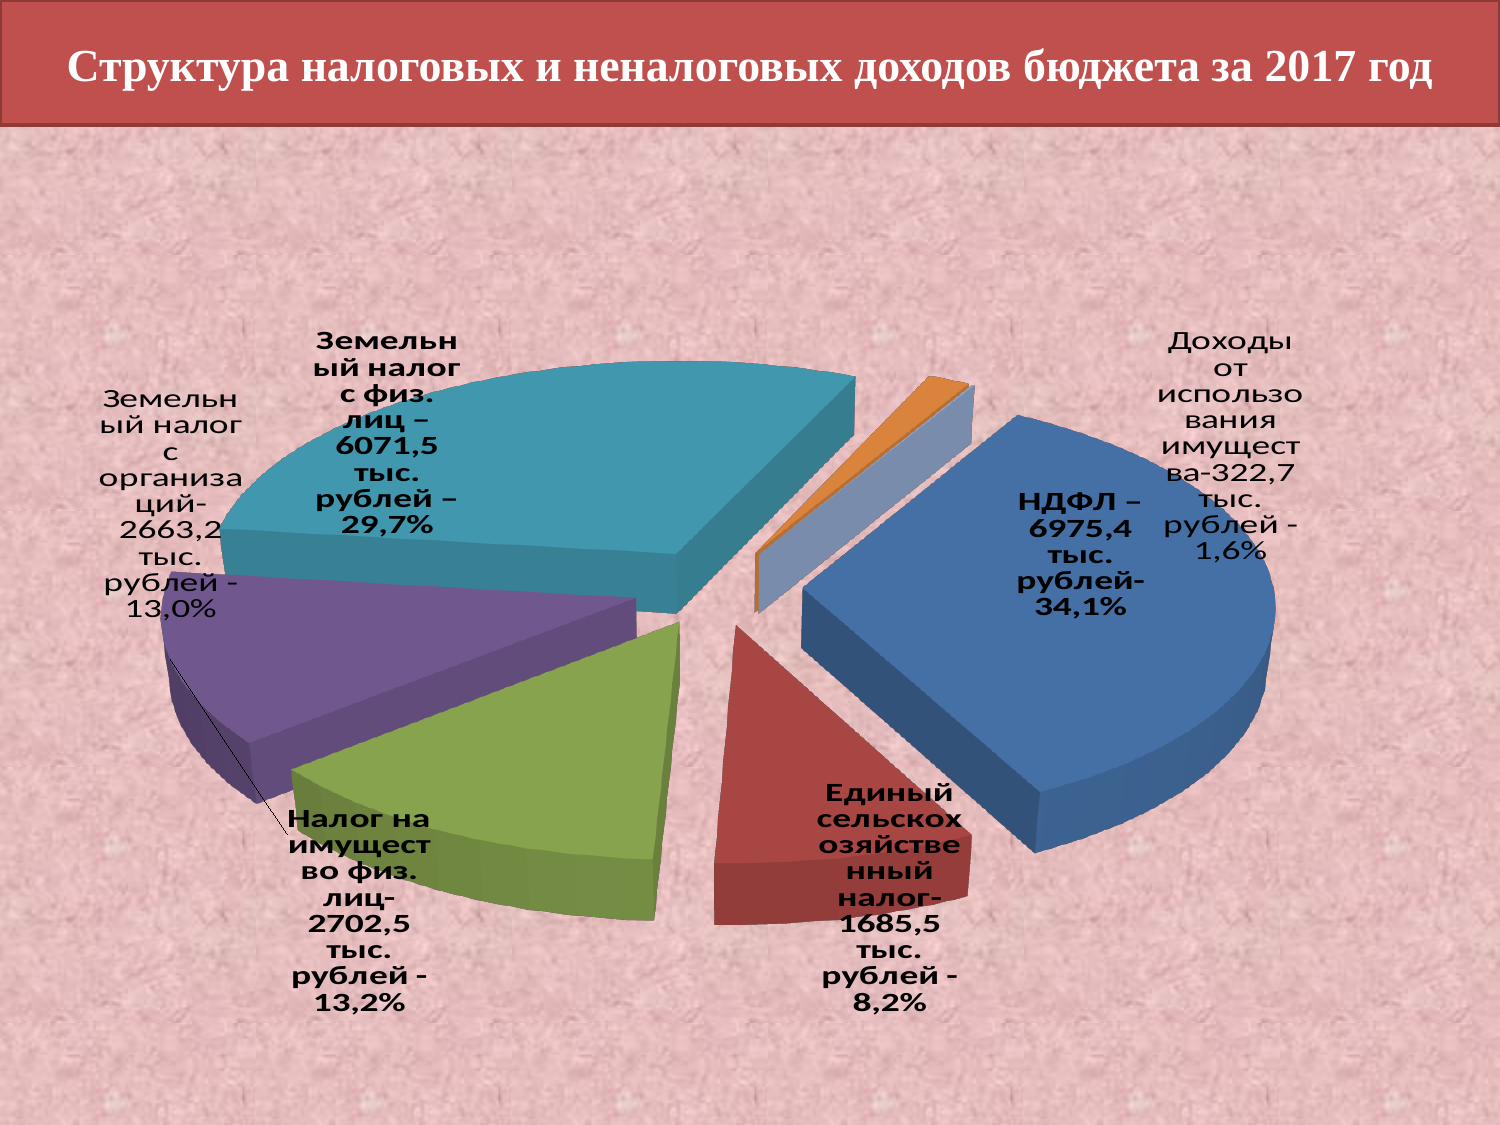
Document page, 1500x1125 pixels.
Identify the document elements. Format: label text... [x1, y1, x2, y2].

picture [0, 127, 1500, 1125]
title Структура налоговых и неналоговых доходов бюджета за 2017 год [0, 0, 1500, 127]
chart [0, 147, 1465, 1125]
